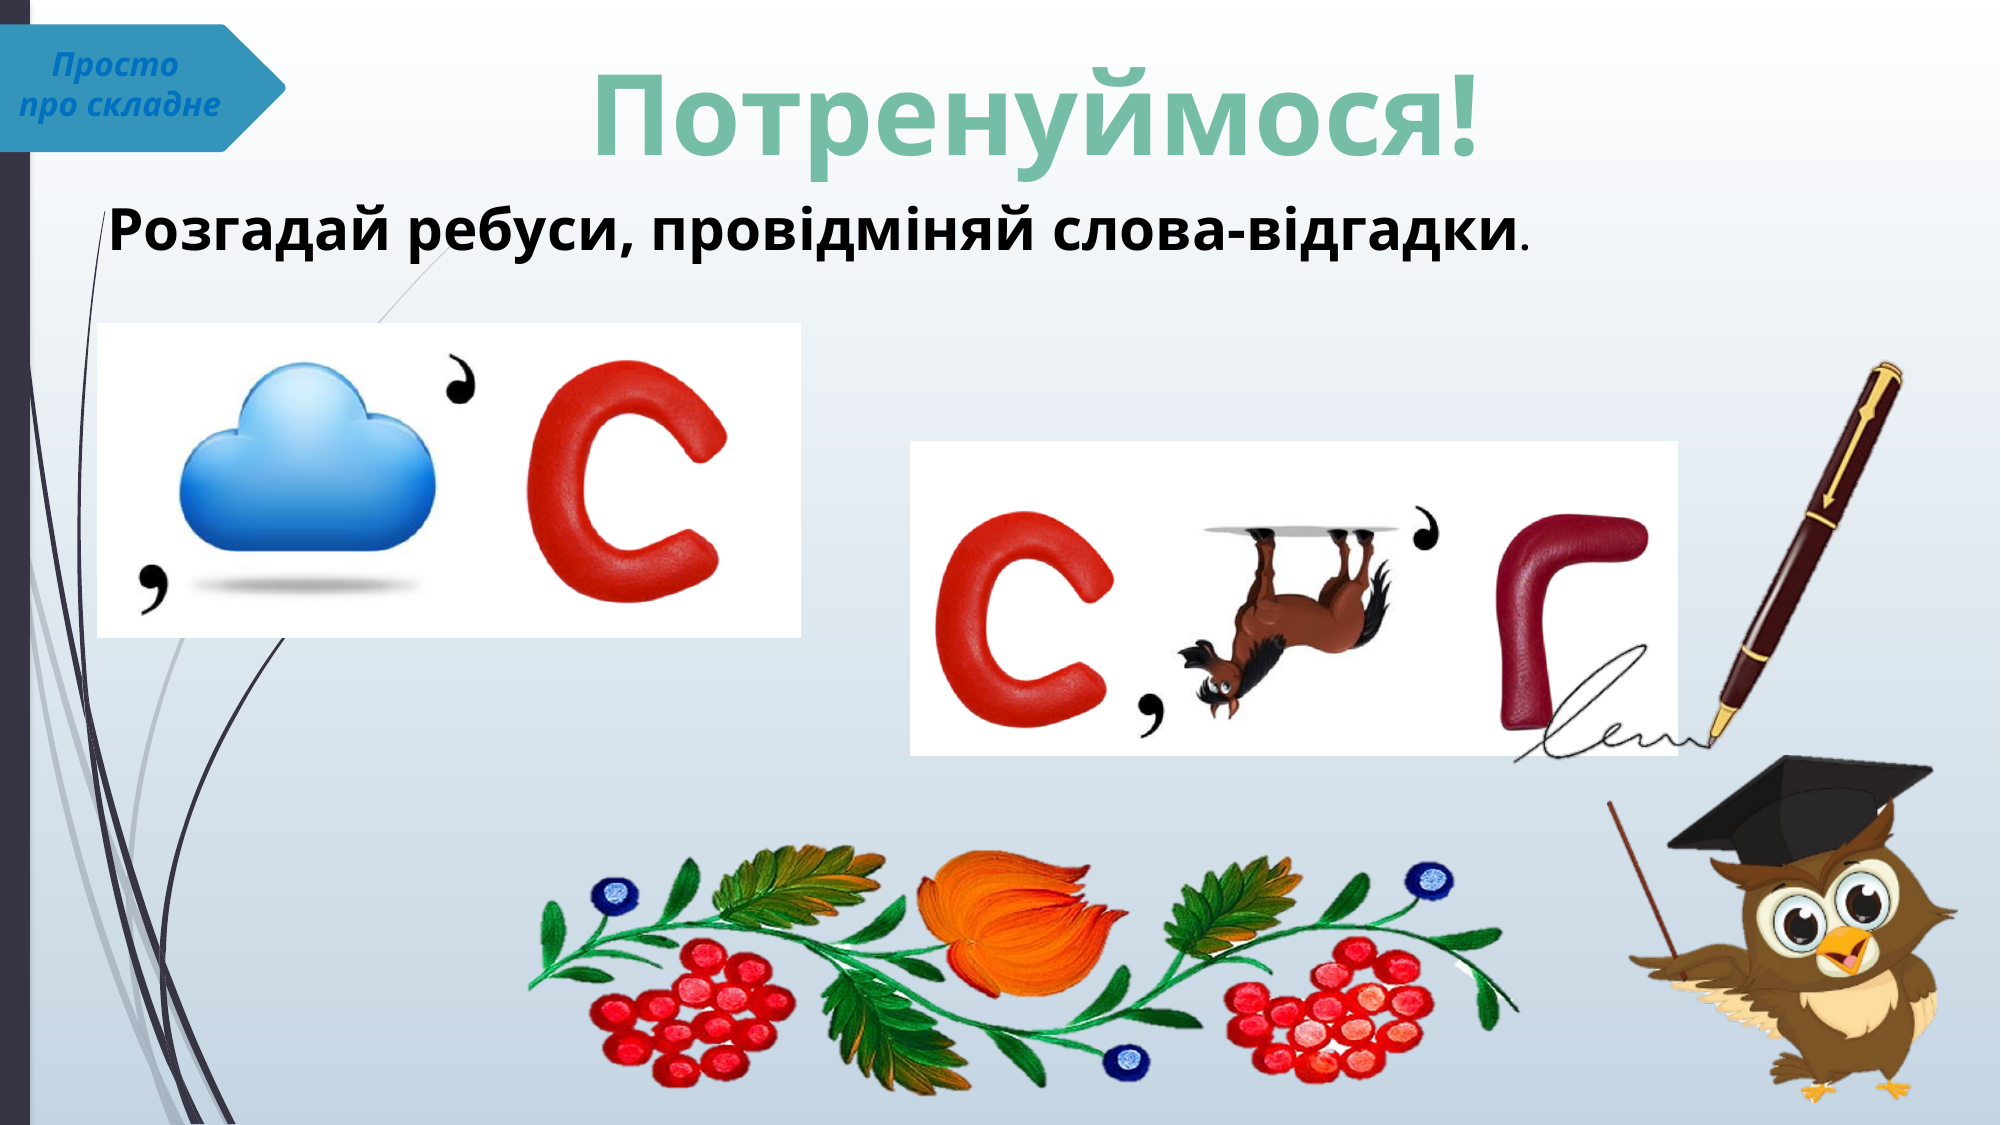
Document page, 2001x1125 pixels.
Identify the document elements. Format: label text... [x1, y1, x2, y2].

picture [523, 836, 1526, 1125]
picture [910, 328, 1958, 1104]
text_box Просто про складне [0, 35, 237, 131]
text_box Потренуймося! [573, 35, 1497, 184]
text_box Розгадай ребуси, провідміняй слова-відгадки. [92, 184, 1546, 270]
picture [96, 323, 801, 639]
